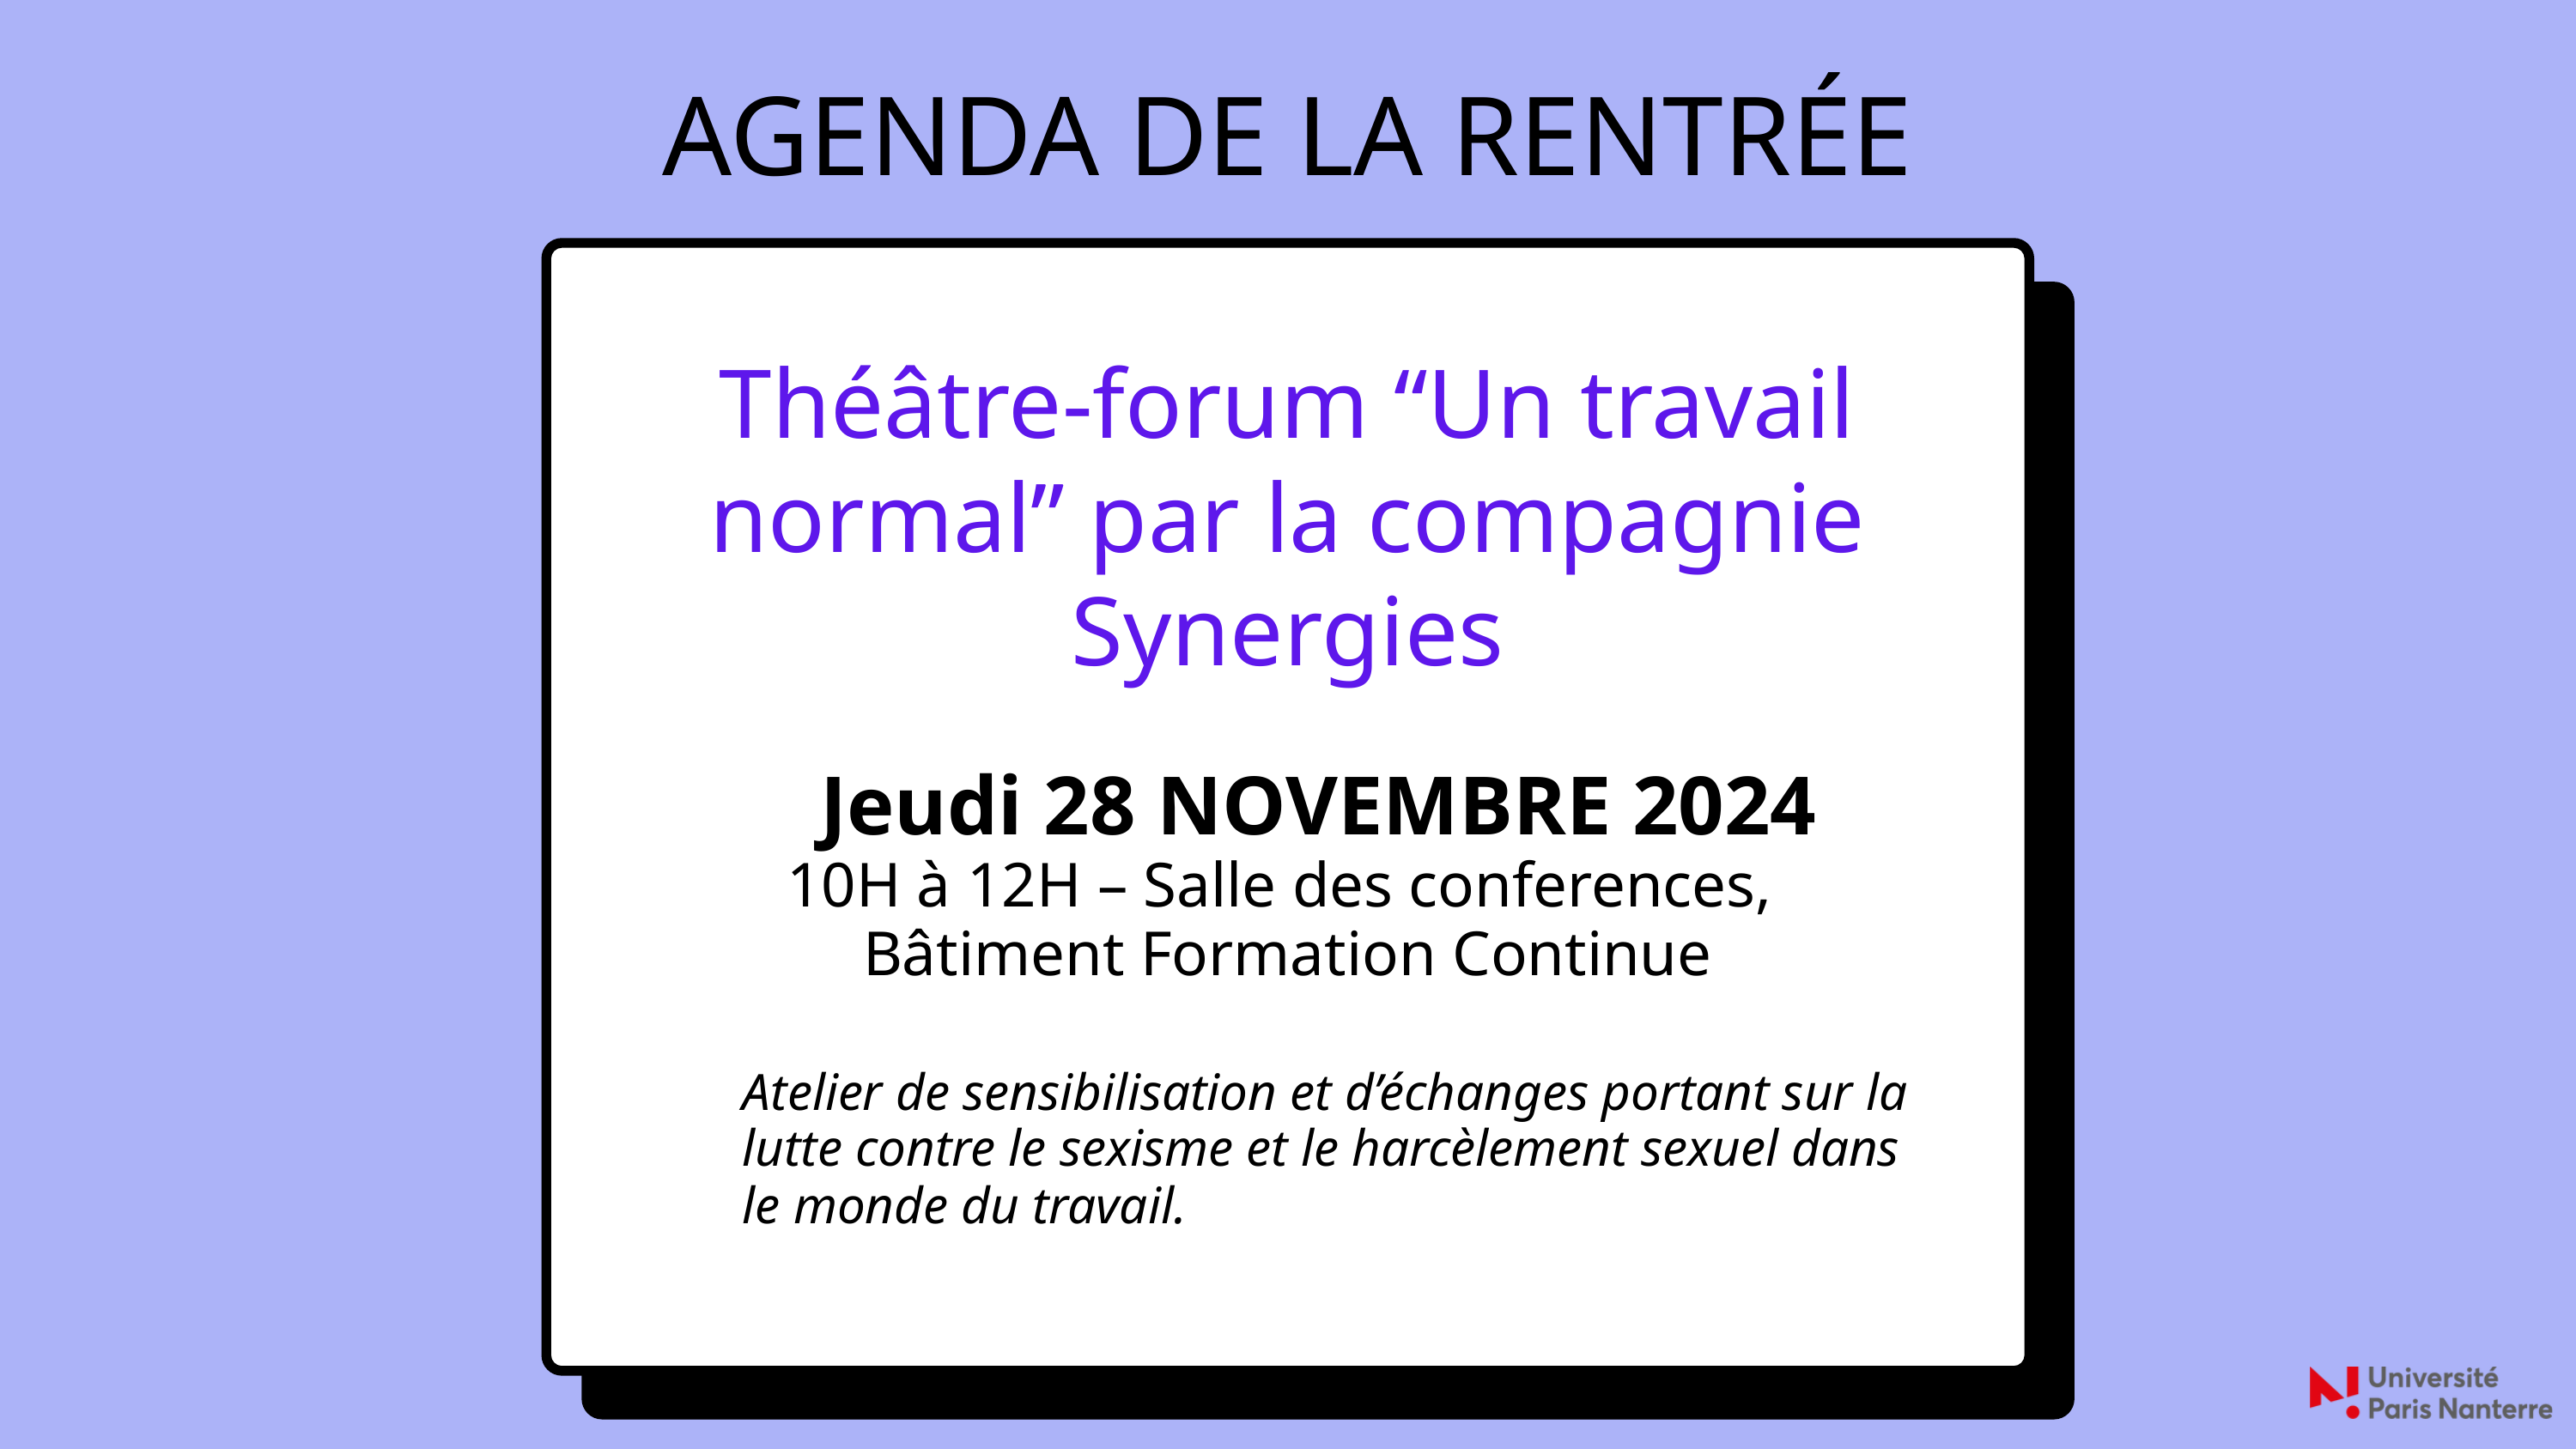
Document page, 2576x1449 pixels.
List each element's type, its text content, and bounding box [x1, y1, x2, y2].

text_box [2310, 1367, 2553, 1419]
text_box AGENDA DE LA RENTRÉE [205, 74, 2371, 198]
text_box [541, 237, 2075, 1420]
